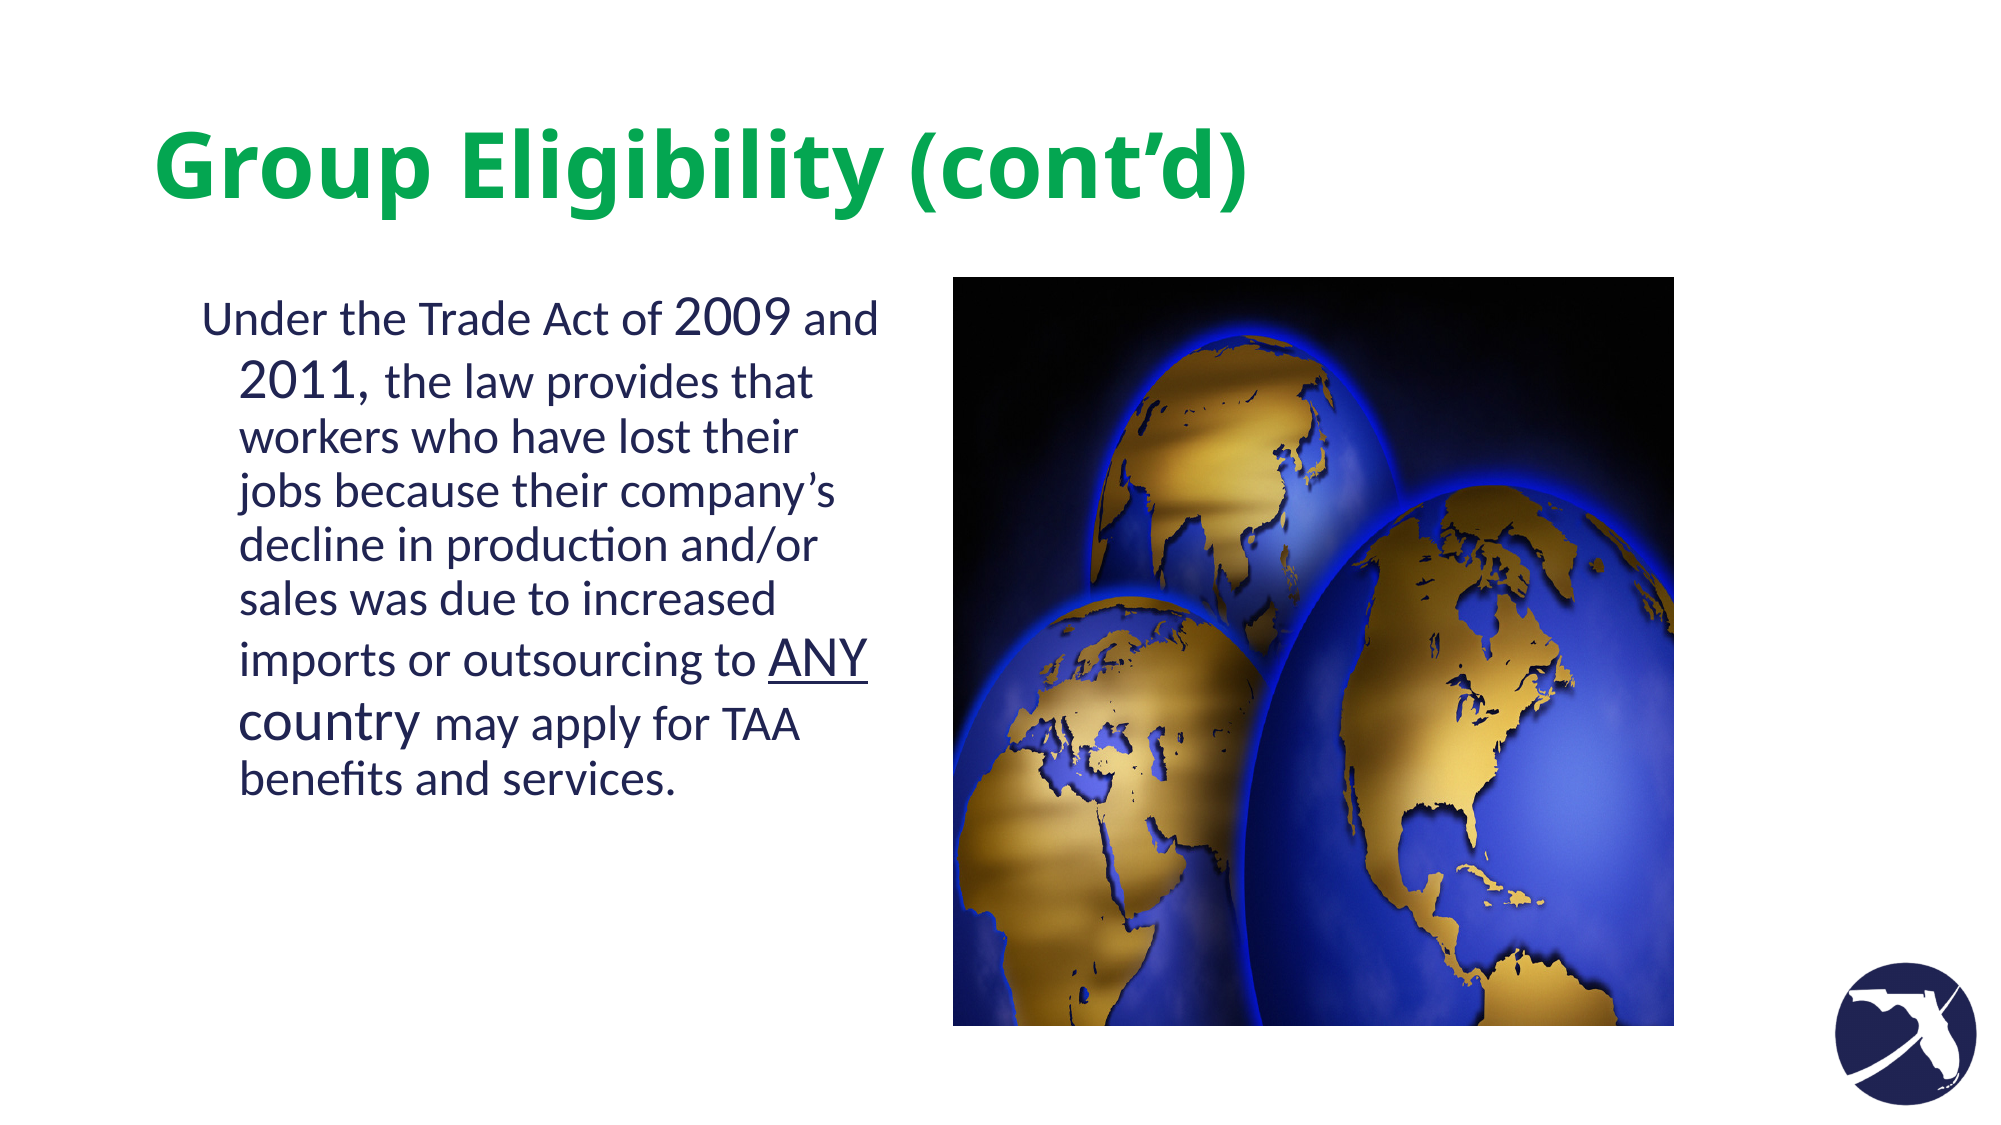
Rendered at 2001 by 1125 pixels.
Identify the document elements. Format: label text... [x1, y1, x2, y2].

picture [953, 277, 1674, 1026]
picture [1834, 961, 1979, 1109]
list Under the Trade Act of 2009 and 2011, the law provides that workers who have lost their jobs because their company’s decline in production and/or sales was due to increased imports or outsourcing to ANY country may apply for TAA benefits and services. [186, 277, 1574, 1037]
title Group Eligibility (cont’d) [137, 59, 1863, 278]
